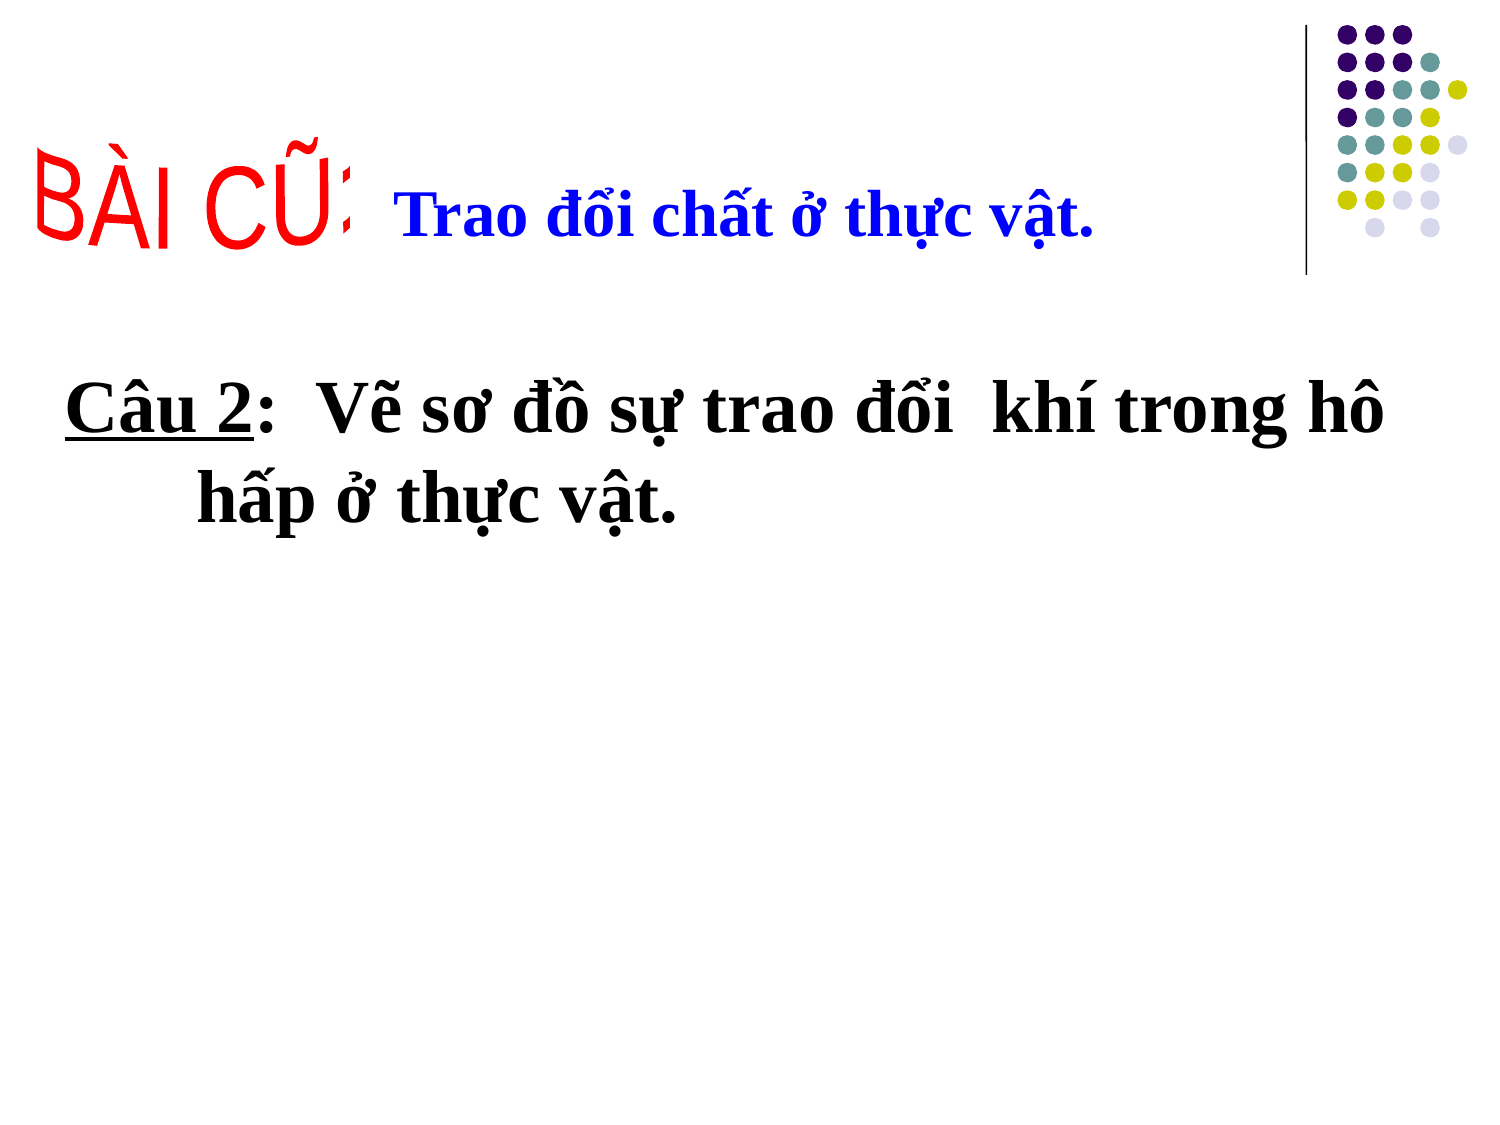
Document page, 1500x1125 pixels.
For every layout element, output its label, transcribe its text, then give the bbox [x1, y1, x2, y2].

text_box Trao đổi chất ở thực vật. [262, 162, 1163, 258]
text_box Câu 2: Vẽ sơ đồ sự trao đổi khí trong hô hấp ở thực vật. [50, 350, 1438, 673]
text_box [247, 131, 278, 192]
